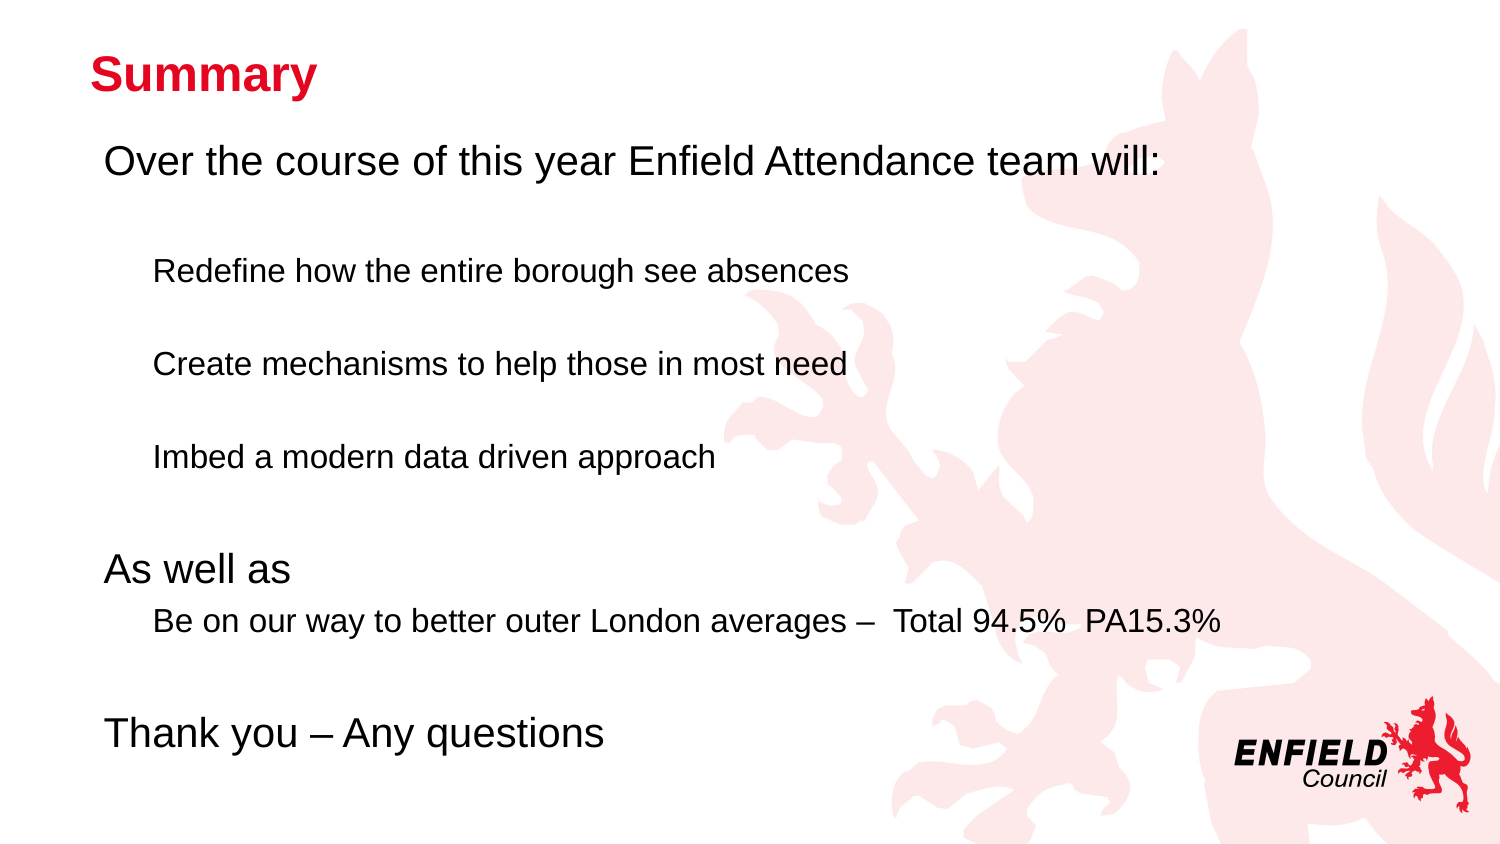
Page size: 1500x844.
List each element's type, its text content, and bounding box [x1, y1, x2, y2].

picture [0, 0, 1500, 844]
title Summary [75, 33, 1425, 175]
list Over the course of this year Enfield Attendance team will: Redefine how the entire borough see absences Create mechanisms to help those in most need Imbed a modern data driven approach As well as Be on our way to better outer London averages – Total 94.5% PA15.3% Thank you – Any questions [88, 126, 1317, 753]
